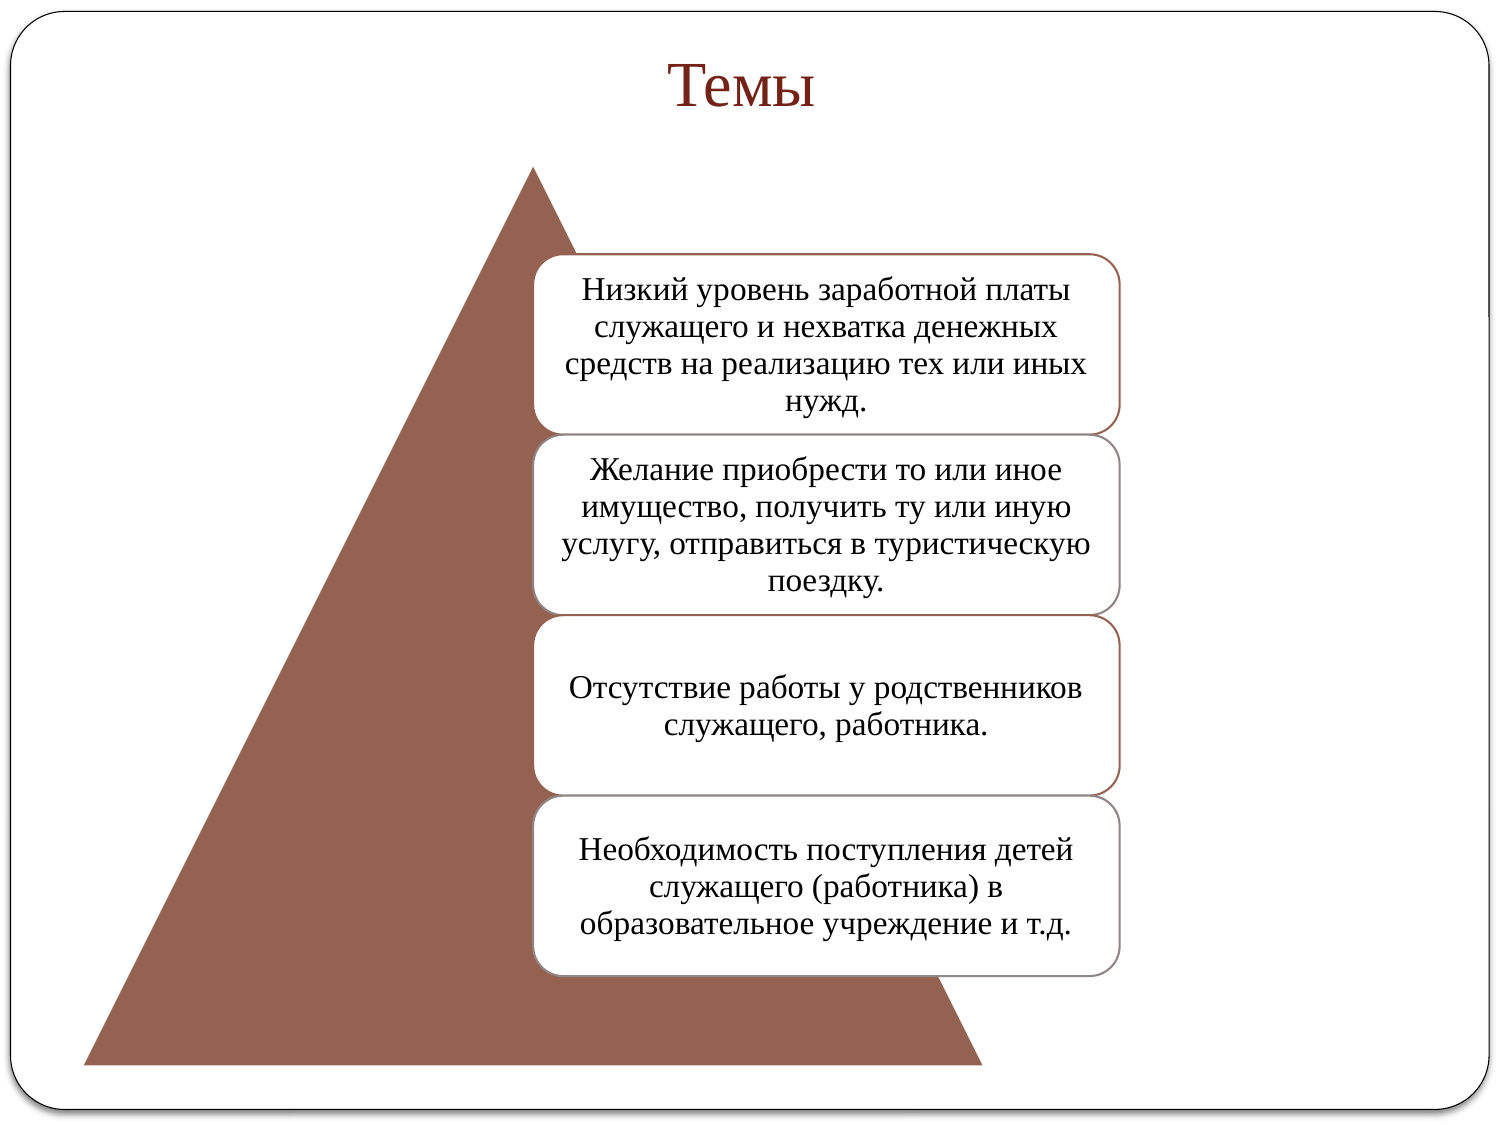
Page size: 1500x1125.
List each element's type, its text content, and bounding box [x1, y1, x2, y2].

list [81, 163, 1425, 1067]
title Темы [70, 35, 1413, 135]
